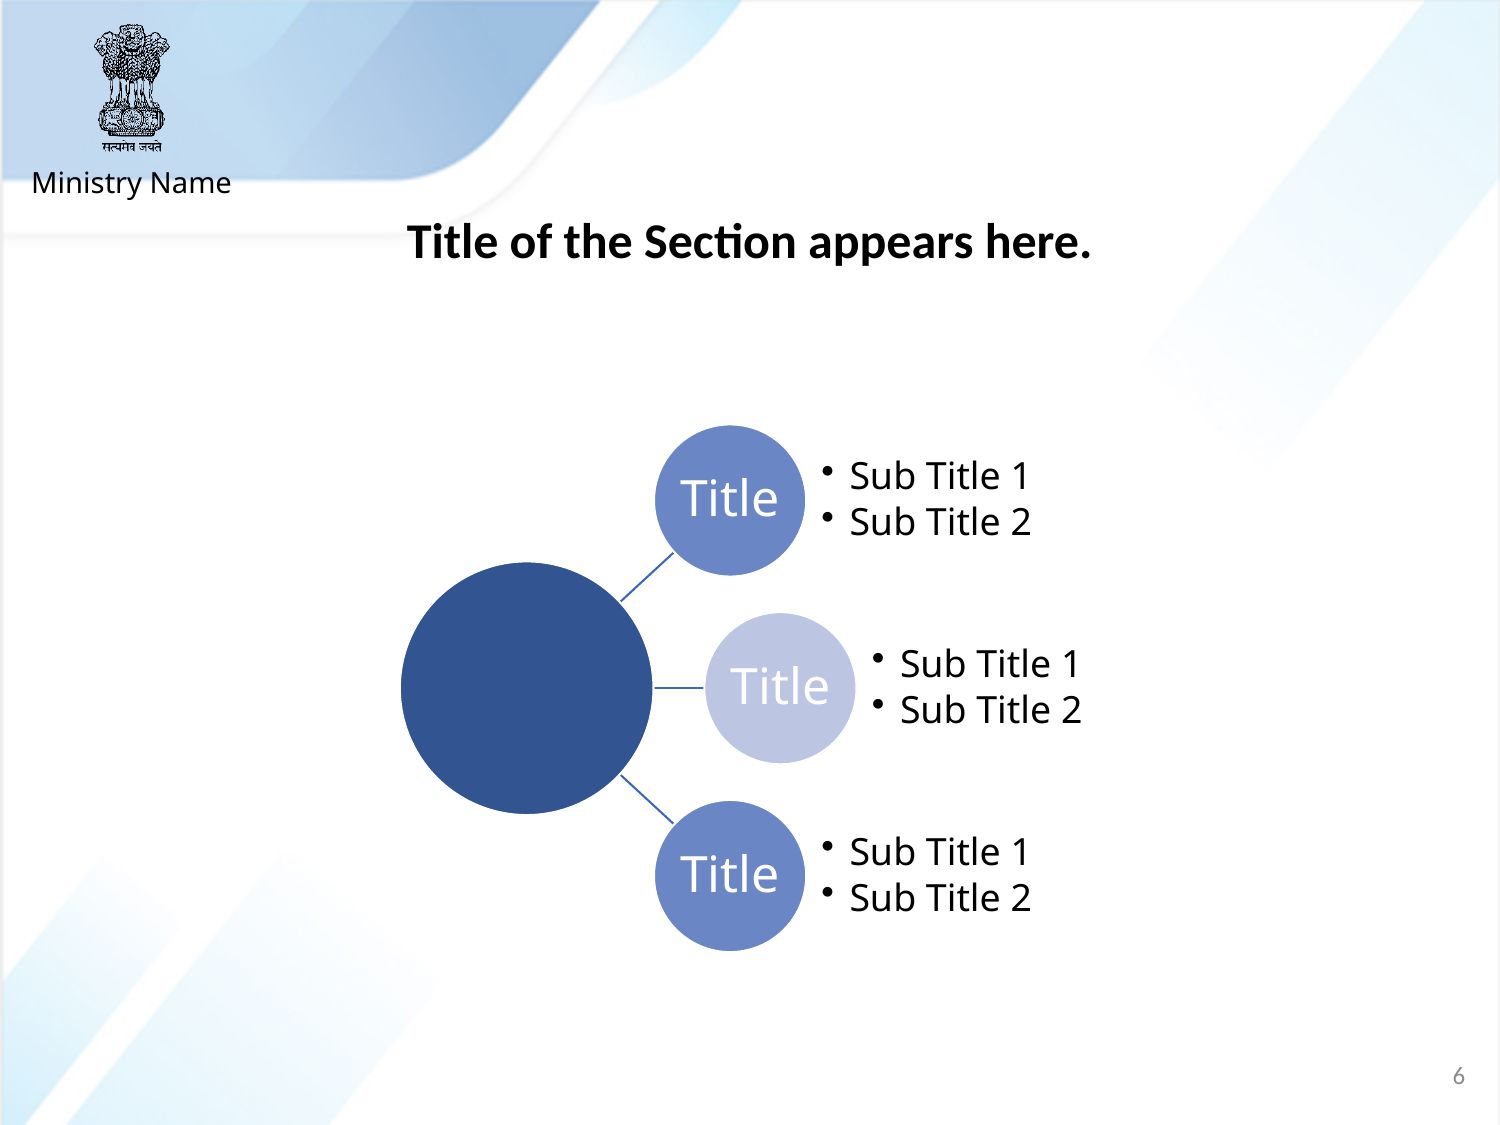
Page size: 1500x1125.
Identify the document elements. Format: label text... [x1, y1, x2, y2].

picture [90, 19, 174, 156]
list Ministry Name [0, 161, 268, 260]
list Title of the Section appears here. [312, 207, 1188, 327]
slide_number 6 [1142, 1044, 1481, 1105]
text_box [284, 424, 1216, 953]
